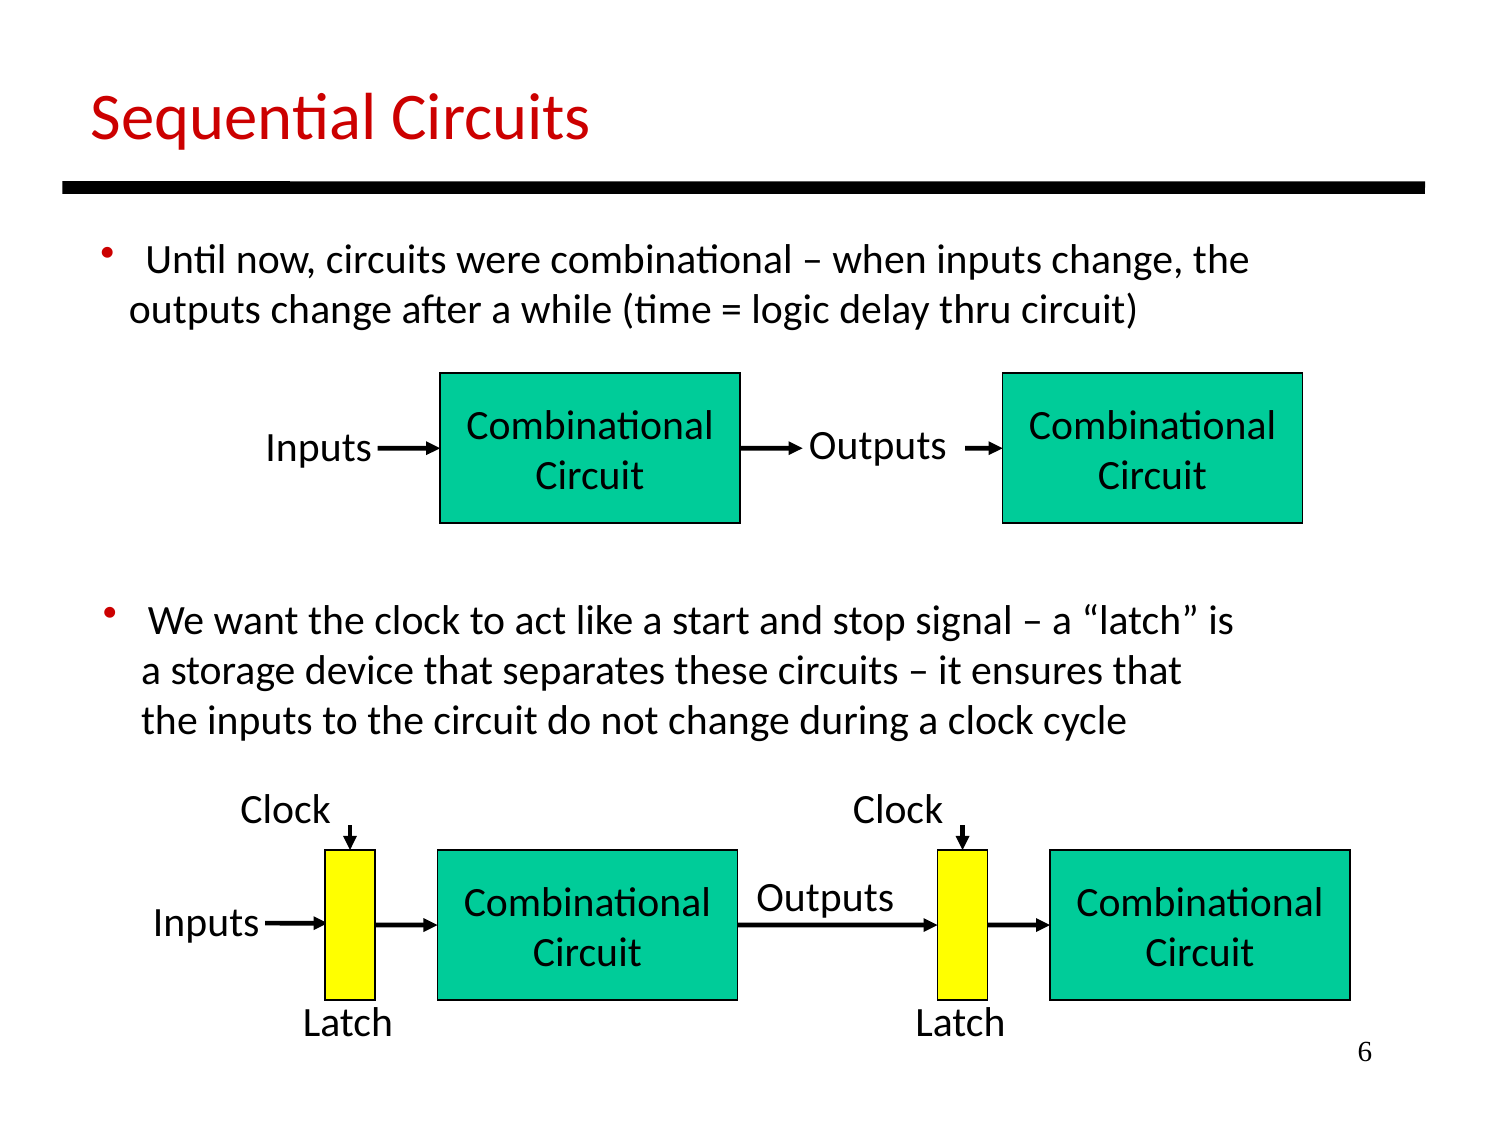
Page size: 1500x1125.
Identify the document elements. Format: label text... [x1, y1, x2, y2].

text_box Latch [288, 987, 409, 1053]
text_box [374, 918, 438, 932]
text_box Sequential Circuits [75, 65, 607, 160]
text_box [343, 824, 357, 850]
text_box [937, 849, 988, 987]
text_box Combinational Circuit [1049, 849, 1350, 1000]
text_box [275, 917, 324, 930]
text_box Inputs [250, 412, 388, 478]
text_box [965, 442, 1003, 455]
text_box Combinational Circuit [440, 373, 740, 524]
slide_number 6 [1074, 1025, 1388, 1100]
text_box We want the clock to act like a start and stop signal – a “latch” is a storage device that separates these circuits – it ensures that the inputs to the circuit do not change during a clock cycle [88, 585, 1250, 751]
text_box [324, 849, 375, 987]
text_box Latch [900, 987, 1021, 1053]
text_box [956, 824, 969, 850]
text_box Outputs [741, 862, 910, 928]
text_box Clock [838, 774, 959, 840]
text_box [740, 442, 794, 455]
text_box [910, 918, 937, 932]
text_box Combinational Circuit [1002, 373, 1303, 524]
text_box Until now, circuits were combinational – when inputs change, the outputs change after a while (time = logic delay thru circuit) [85, 224, 1266, 340]
text_box [388, 442, 441, 455]
text_box [987, 918, 1051, 932]
text_box Outputs [794, 410, 962, 476]
text_box Clock [225, 774, 346, 840]
text_box Combinational Circuit [437, 849, 738, 1000]
text_box Inputs [138, 887, 275, 953]
